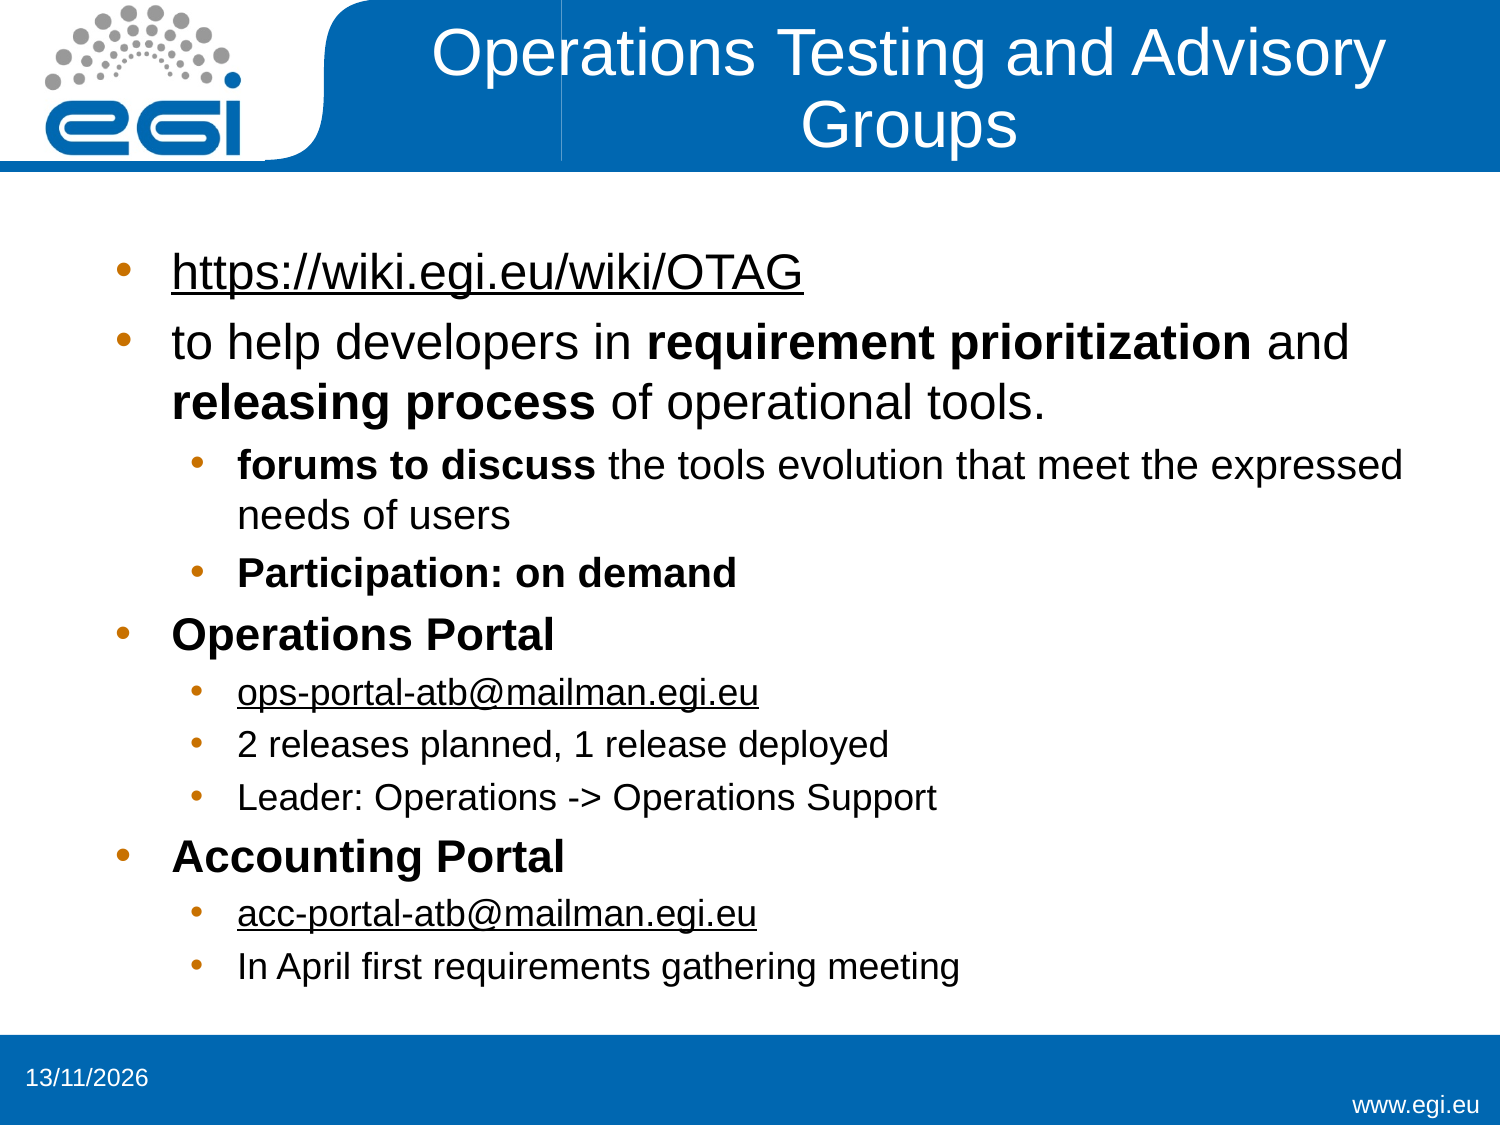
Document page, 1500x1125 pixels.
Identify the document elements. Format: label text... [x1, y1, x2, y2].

list https://wiki.egi.eu/wiki/OTAG to help developers in requirement prioritization and releasing process of operational tools. forums to discuss the tools evolution that meet the expressed needs of users Participation: on demand Operations Portal ops-portal-atb@mailman.egi.eu 2 releases planned, 1 release deployed Leader: Operations -> Operations Support Accounting Portal acc-portal-atb@mailman.egi.eu In April first requirements gathering meeting [100, 231, 1425, 975]
picture [0, 0, 265, 161]
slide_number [10, 1046, 361, 1106]
title Operations Testing and Advisory Groups [348, 19, 1471, 161]
